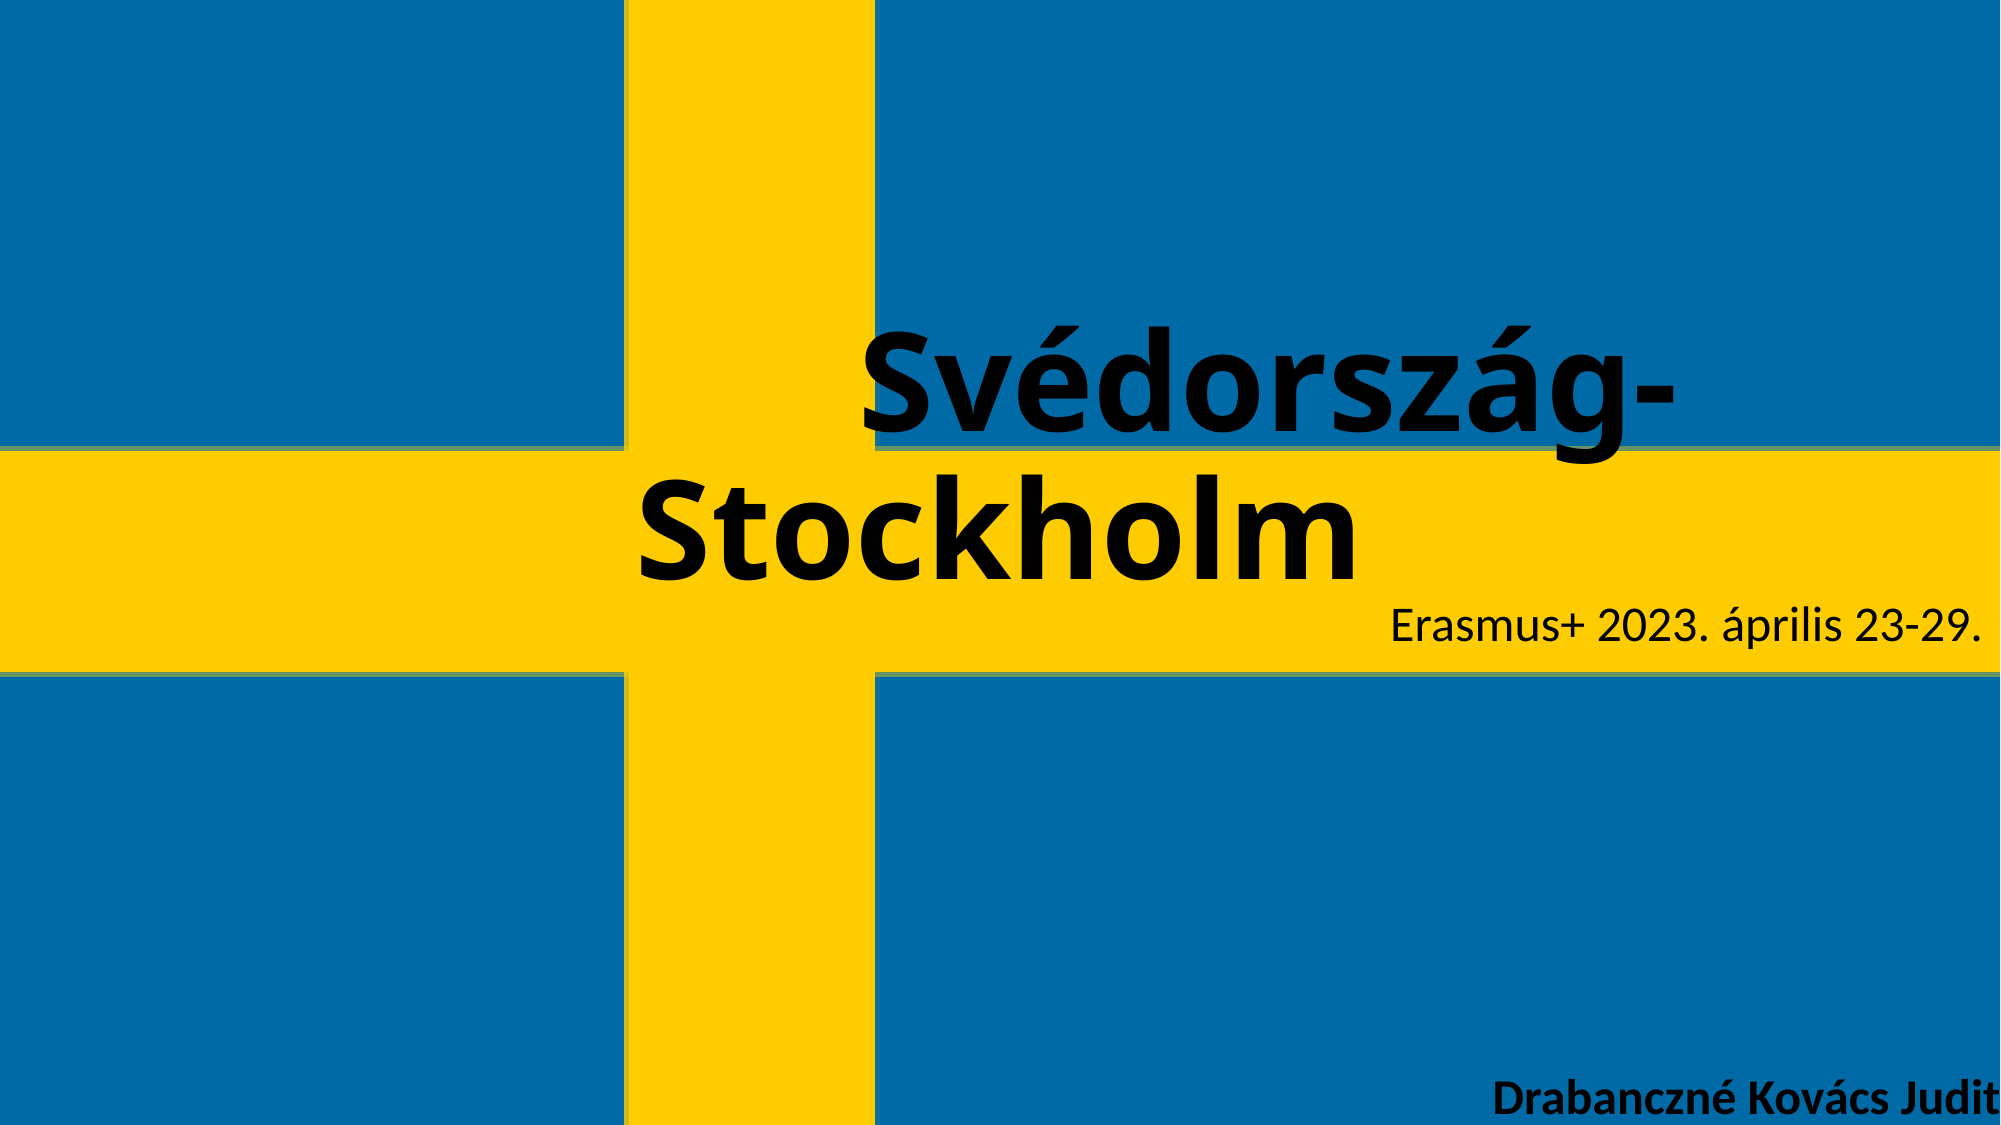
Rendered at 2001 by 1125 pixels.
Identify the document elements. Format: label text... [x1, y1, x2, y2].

text_box Drabanczné Kovács Judit [1477, 1057, 2000, 1125]
title Svédország- Stockholm [92, 142, 1908, 590]
subtitle Erasmus+ 2023. április 23-29. [1, 590, 1999, 863]
picture [0, 0, 2001, 1125]
